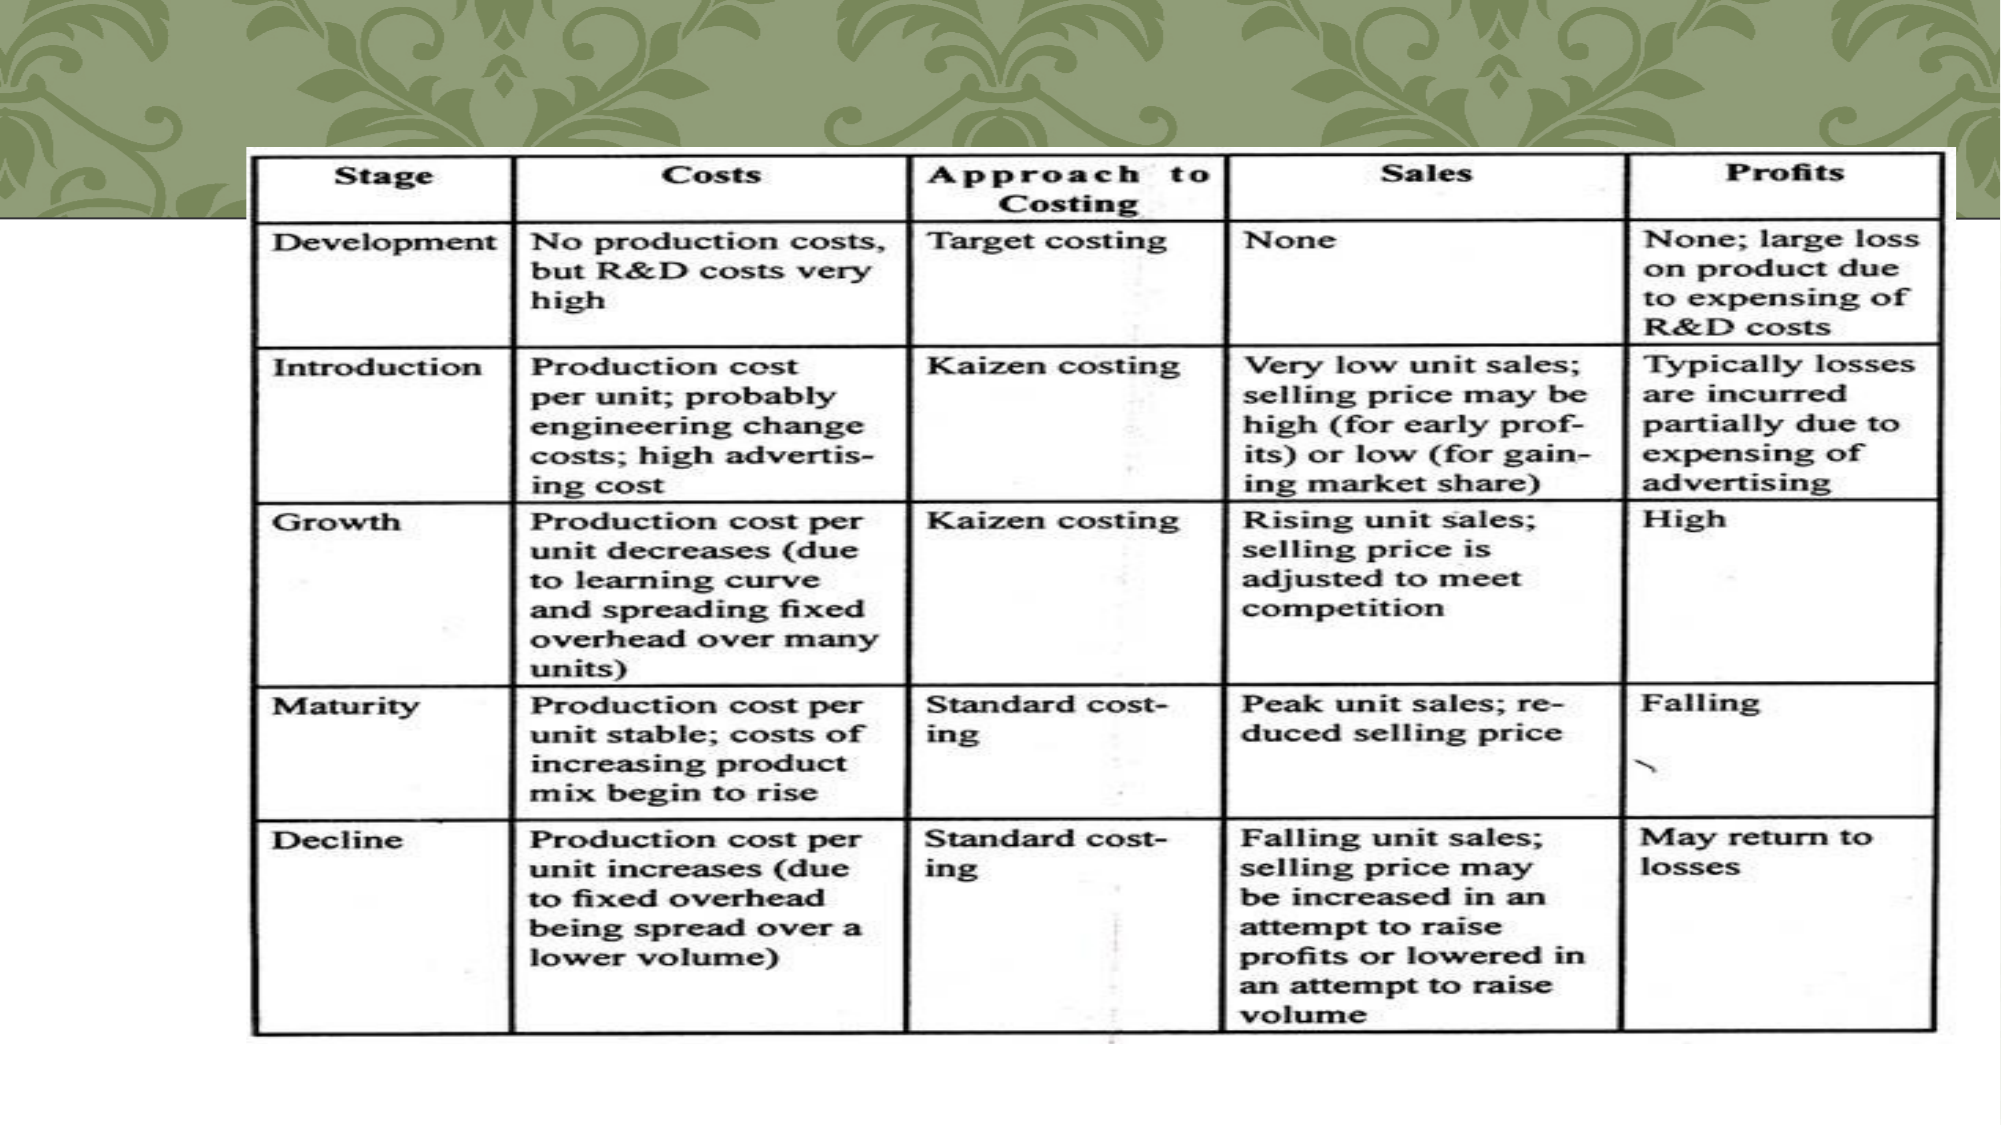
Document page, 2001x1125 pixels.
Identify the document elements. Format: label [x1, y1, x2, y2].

picture [245, 147, 1957, 1044]
